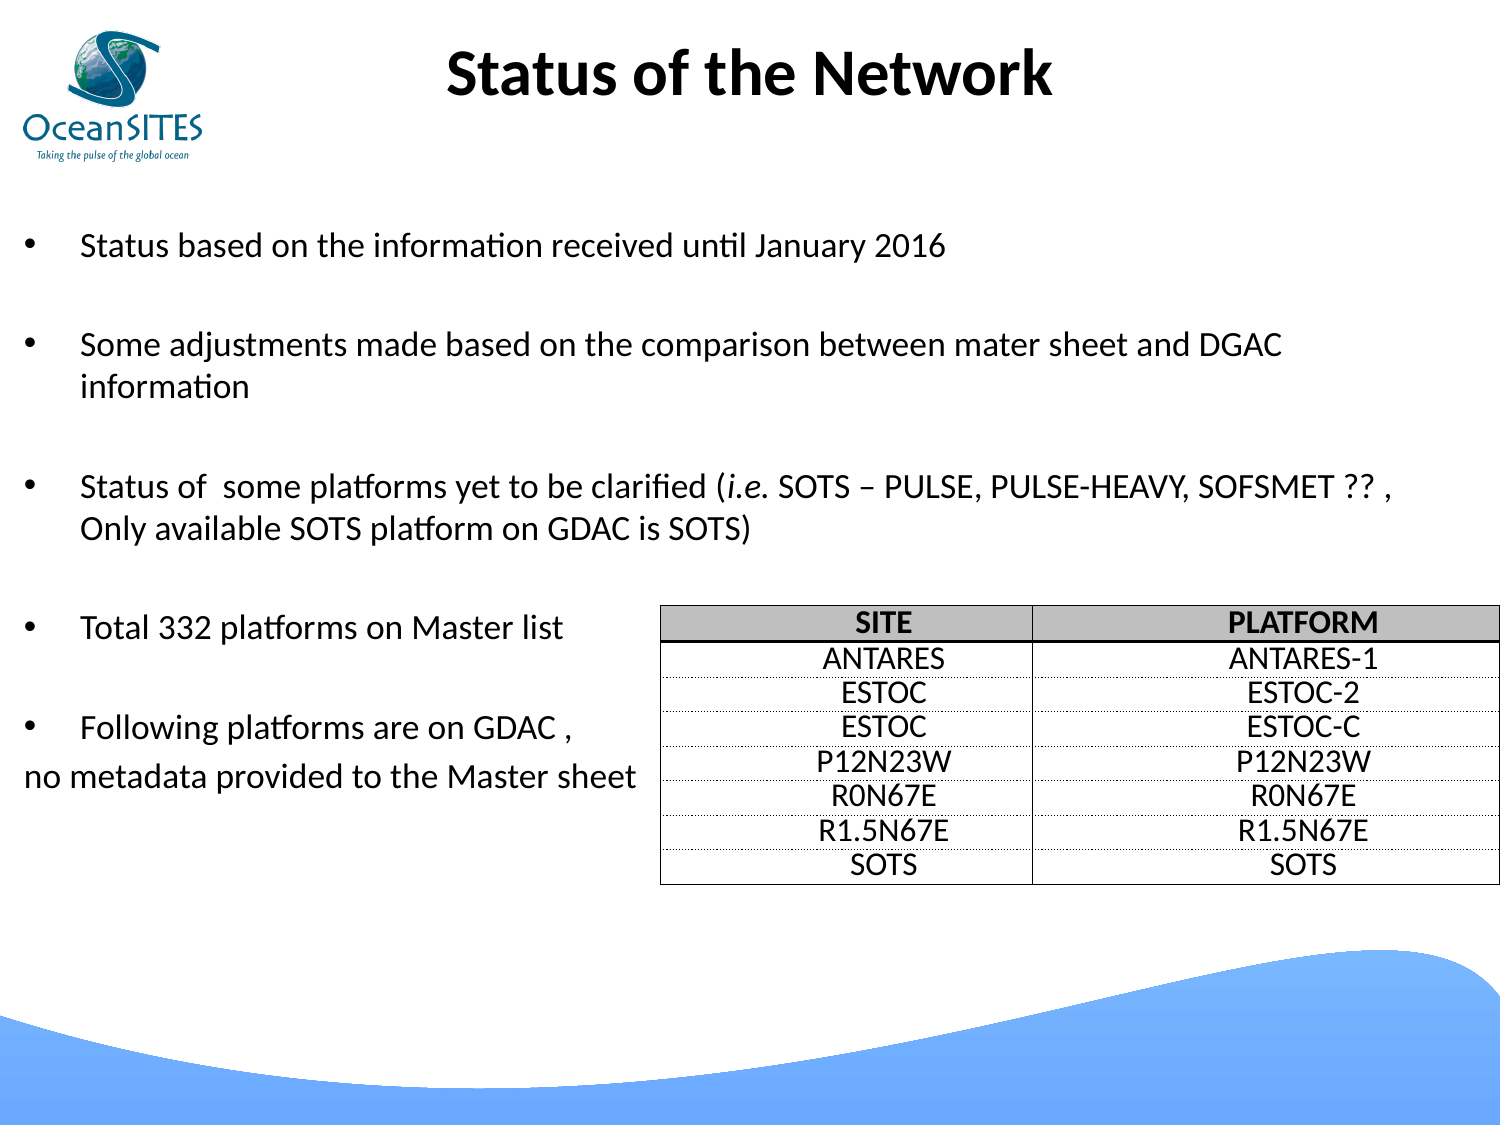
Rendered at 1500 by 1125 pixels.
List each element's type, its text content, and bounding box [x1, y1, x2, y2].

table_header SITE [661, 606, 1032, 640]
table_cell ANTARES [661, 643, 1032, 677]
list Status based on the information received until January 2016 Some adjustments made based on the comparison between mater sheet and DGAC information Status of some platforms yet to be clarified (i.e. SOTS – PULSE, PULSE-HEAVY, SOFSMET ?? , Only available SOTS platform on GDAC is SOTS) Total 332 platforms on Master list Following platforms are on GDAC , no metadata provided to the Master sheet [8, 214, 1429, 731]
table_cell ESTOC-C [1033, 712, 1499, 746]
table_cell P12N23W [661, 746, 1032, 781]
table_cell P12N23W [1033, 746, 1499, 781]
table_cell R0N67E [1033, 781, 1499, 815]
table_cell R0N67E [661, 781, 1032, 815]
text_box Status of the Network [0, 9, 1500, 129]
table_header PLATFORM [1033, 606, 1499, 640]
table_cell SOTS [1033, 850, 1499, 884]
table_cell ANTARES-1 [1033, 643, 1499, 677]
table_cell SOTS [661, 850, 1032, 884]
table_cell ESTOC [661, 677, 1032, 712]
table_cell R1.5N67E [1033, 815, 1499, 850]
table_cell R1.5N67E [661, 815, 1032, 850]
table_cell ESTOC [661, 712, 1032, 746]
picture [23, 129, 202, 162]
table_cell ESTOC-2 [1033, 677, 1499, 712]
picture [28, 129, 45, 137]
